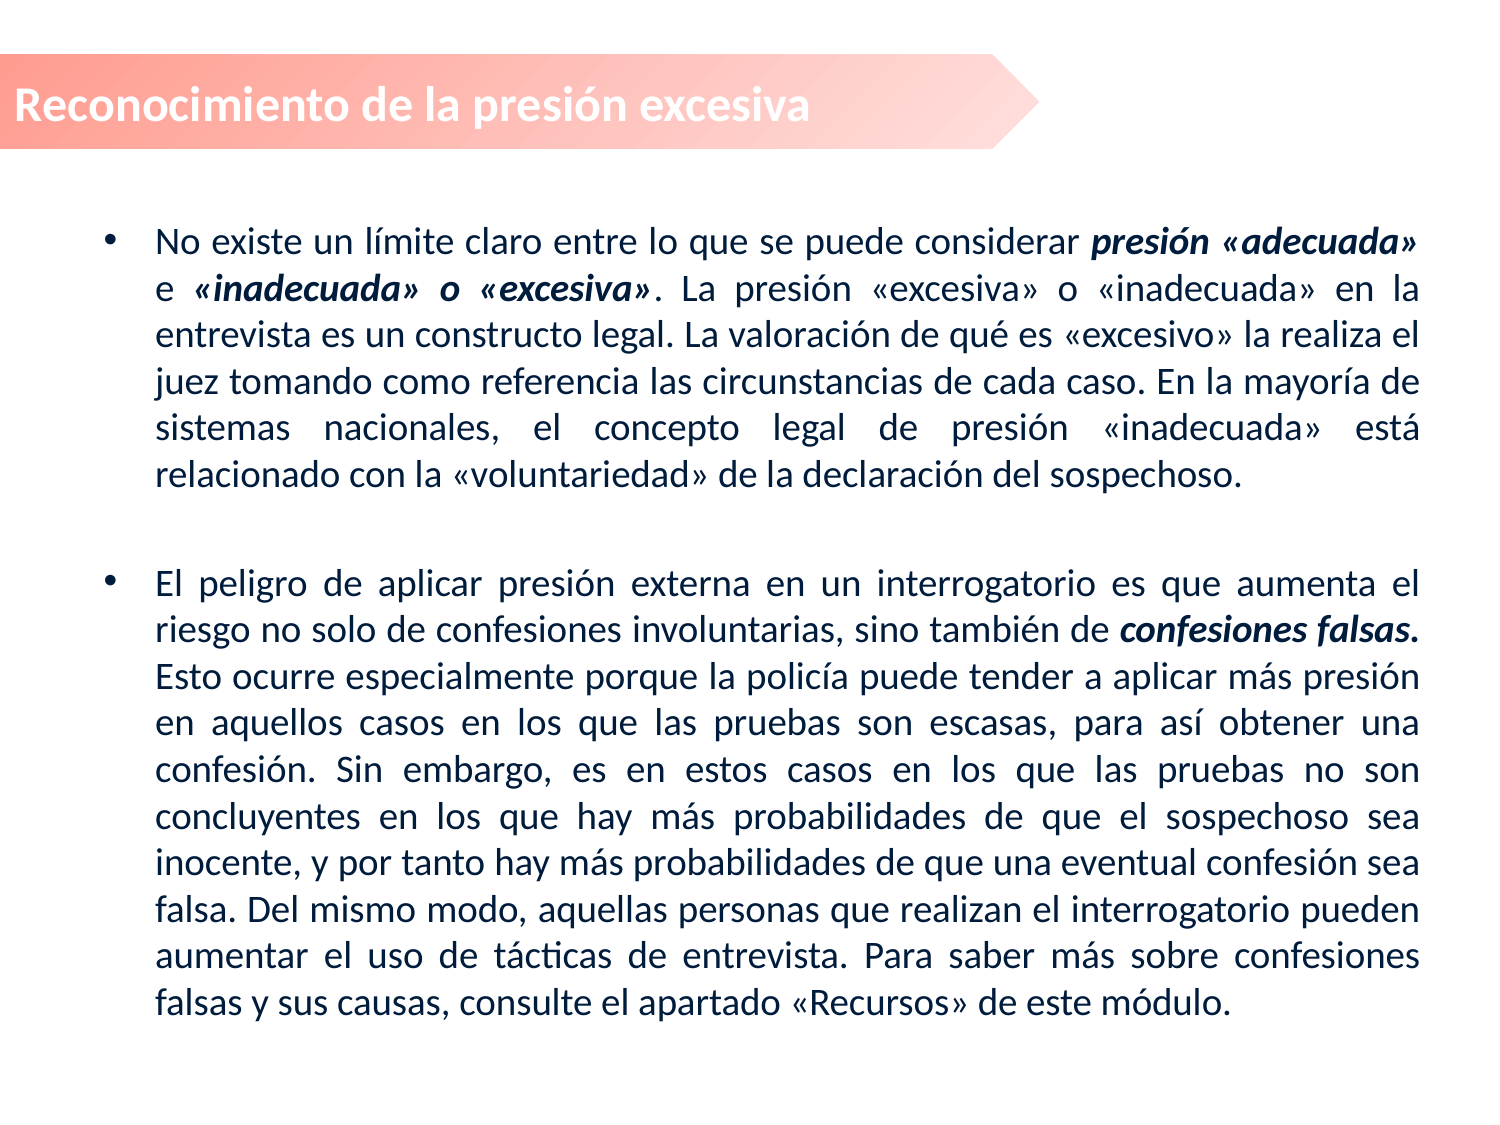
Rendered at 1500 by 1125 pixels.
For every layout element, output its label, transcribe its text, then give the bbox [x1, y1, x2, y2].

list No existe un límite claro entre lo que se puede considerar presión «adecuada» e «inadecuada» o «excesiva». La presión «excesiva» o «inadecuada» en la entrevista es un constructo legal. La valoración de qué es «excesivo» la realiza el juez tomando como referencia las circunstancias de cada caso. En la mayoría de sistemas nacionales, el concepto legal de presión «inadecuada» está relacionado con la «voluntariedad» de la declaración del sospechoso. El peligro de aplicar presión externa en un interrogatorio es que aumenta el riesgo no solo de confesiones involuntarias, sino también de confesiones falsas. Esto ocurre especialmente porque la policía puede tender a aplicar más presión en aquellos casos en los que las pruebas son escasas, para así obtener una confesión. Sin embargo, es en estos casos en los que las pruebas no son concluyentes en los que hay más probabilidades de que el sospechoso sea inocente, y por tanto hay más probabilidades de que una eventual confesión sea falsa. Del mismo modo, aquellas personas que realizan el interrogatorio pueden aumentar el uso de tácticas de entrevista. Para saber más sobre confesiones falsas y sus causas, consulte el apartado «Recursos» de este módulo. [88, 208, 1436, 1045]
text_box Reconocimiento de la presión excesiva [0, 52, 1042, 152]
